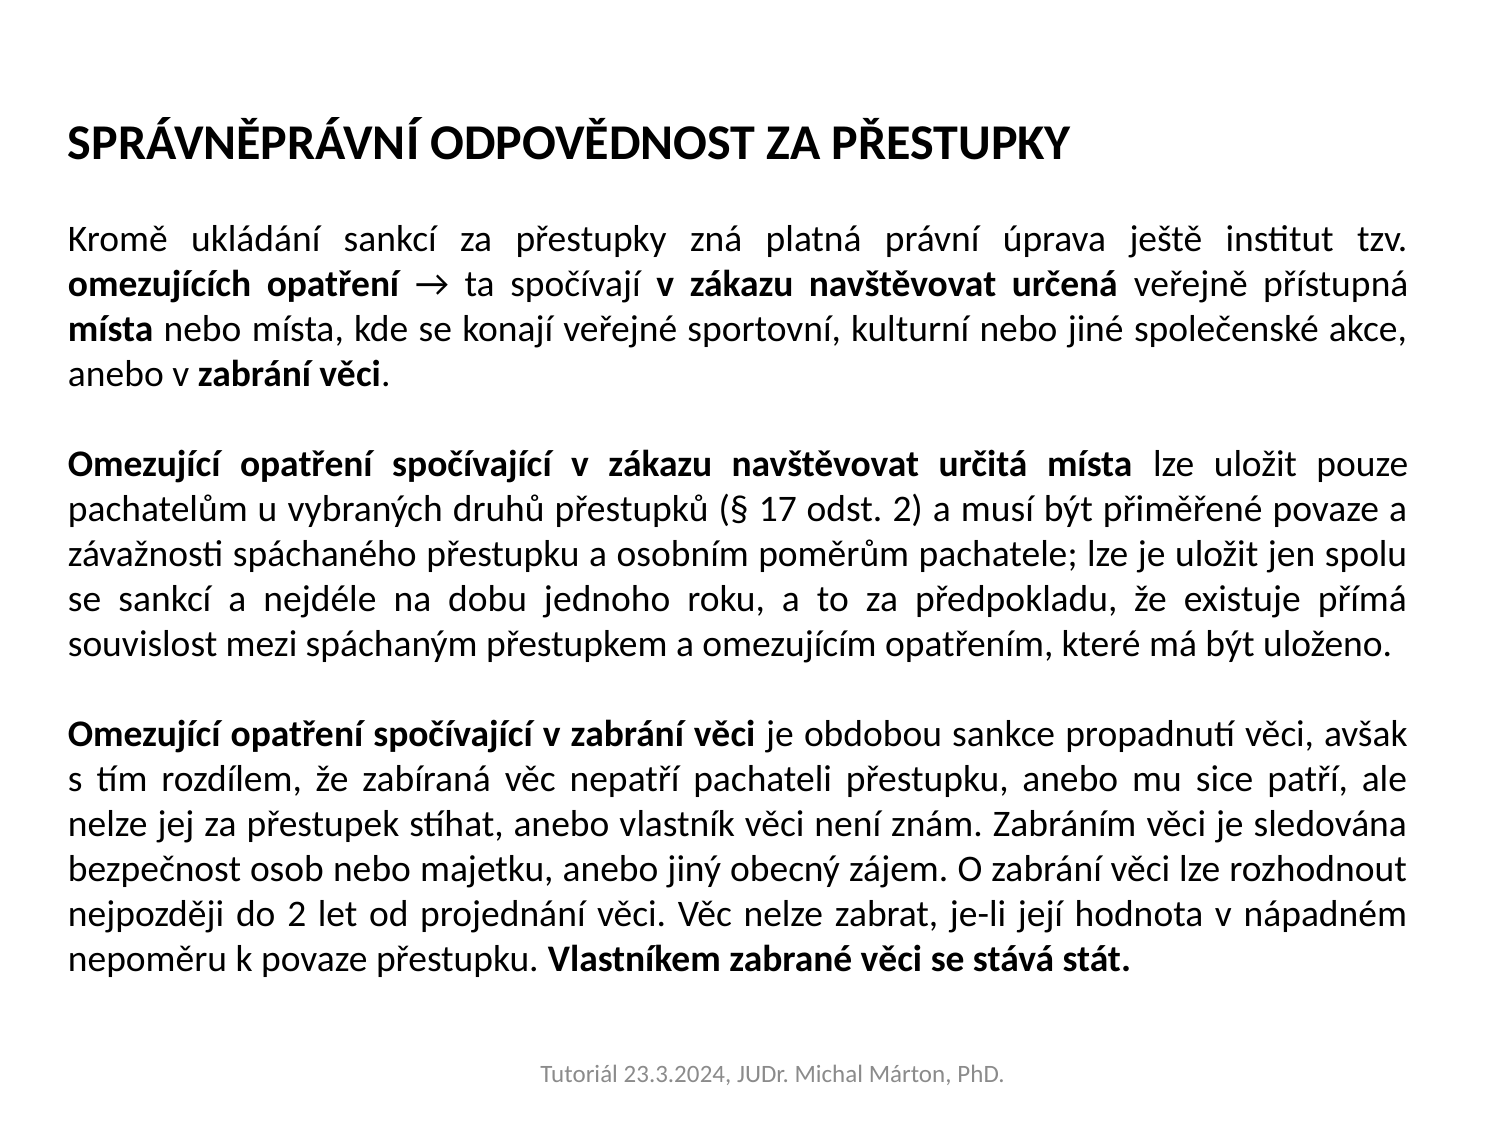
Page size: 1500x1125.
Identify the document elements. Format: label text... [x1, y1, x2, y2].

text_box SPRÁVNĚPRÁVNÍ ODPOVĚDNOST ZA PŘESTUPKY Kromě ukládání sankcí za přestupky zná platná právní úprava ještě institut tzv. omezujících opatření → ta spočívají v zákazu navštěvovat určená veřejně přístupná místa nebo místa, kde se konají veřejné sportovní, kulturní nebo jiné společenské akce, anebo v zabrání věci. Omezující opatření spočívající v zákazu navštěvovat určitá místa lze uložit pouze pachatelům u vybraných druhů přestupků (§ 17 odst. 2) a musí být přiměřené povaze a závažnosti spáchaného přestupku a osobním poměrům pachatele; lze je uložit jen spolu se sankcí a nejdéle na dobu jednoho roku, a to za předpokladu, že existuje přímá souvislost mezi spáchaným přestupkem a omezujícím opatřením, které má být uloženo. Omezující opatření spočívající v zabrání věci je obdobou sankce propadnutí věci, avšak s tím rozdílem, že zabíraná věc nepatří pachateli přestupku, anebo mu sice patří, ale nelze jej za přestupek stíhat, anebo vlastník věci není znám. Zabráním věci je sledována bezpečnost osob nebo majetku, anebo jiný obecný zájem. O zabrání věci lze rozhodnout nejpozději do 2 let od projednání věci. Věc nelze zabrat, je-li její hodnota v nápadném nepoměru k povaze přestupku. Vlastníkem zabrané věci se stává stát. [53, 101, 1424, 987]
footer Tutoriál 23.3.2024, JUDr. Michal Márton, PhD. [512, 1042, 1034, 1103]
